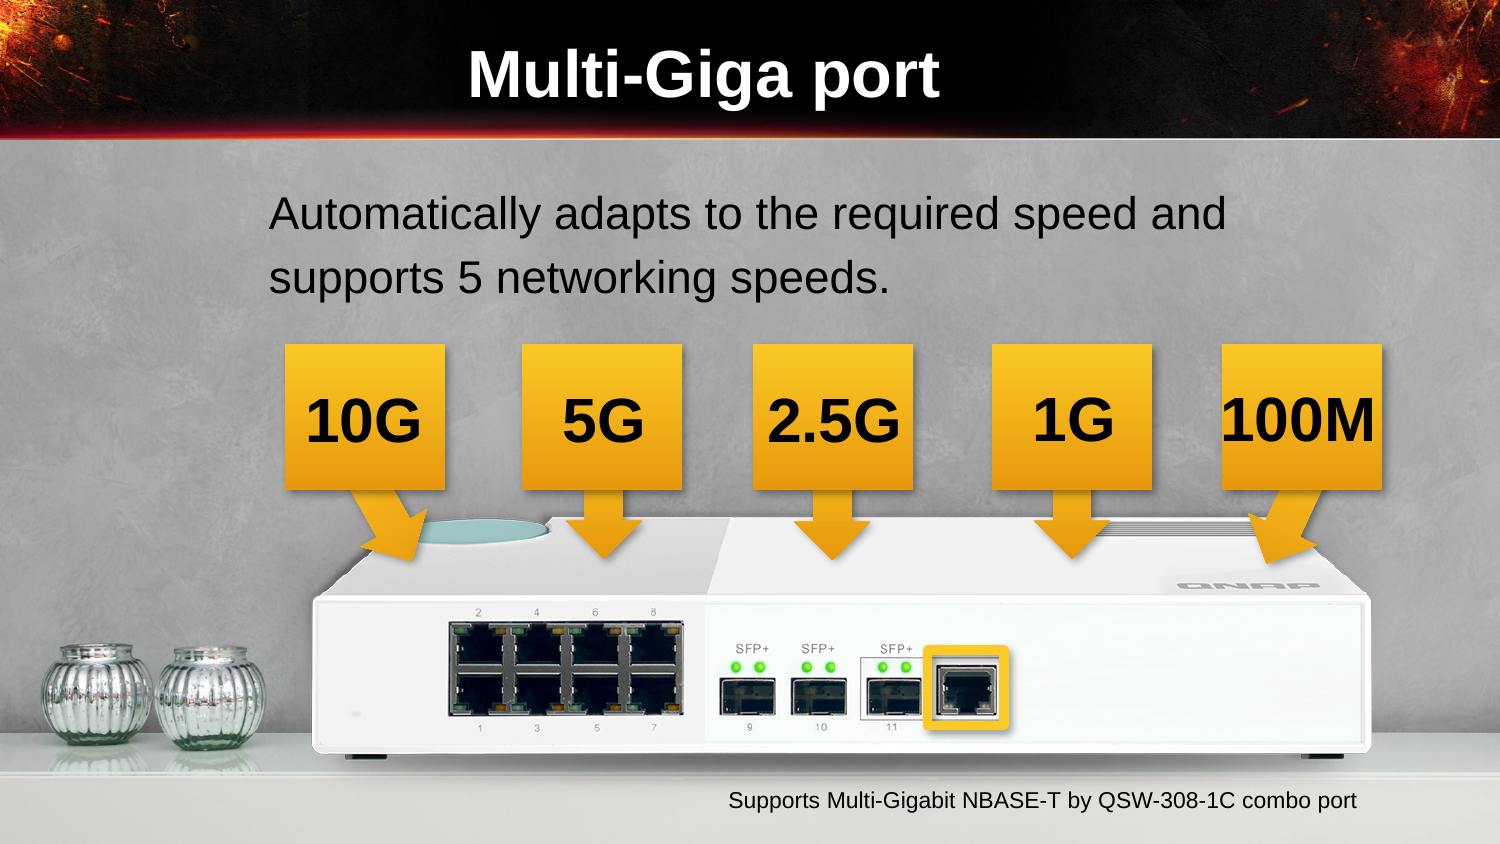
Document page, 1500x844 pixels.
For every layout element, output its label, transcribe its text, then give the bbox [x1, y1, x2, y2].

title Multi-Giga port [104, 0, 1323, 140]
picture [0, 0, 1500, 844]
